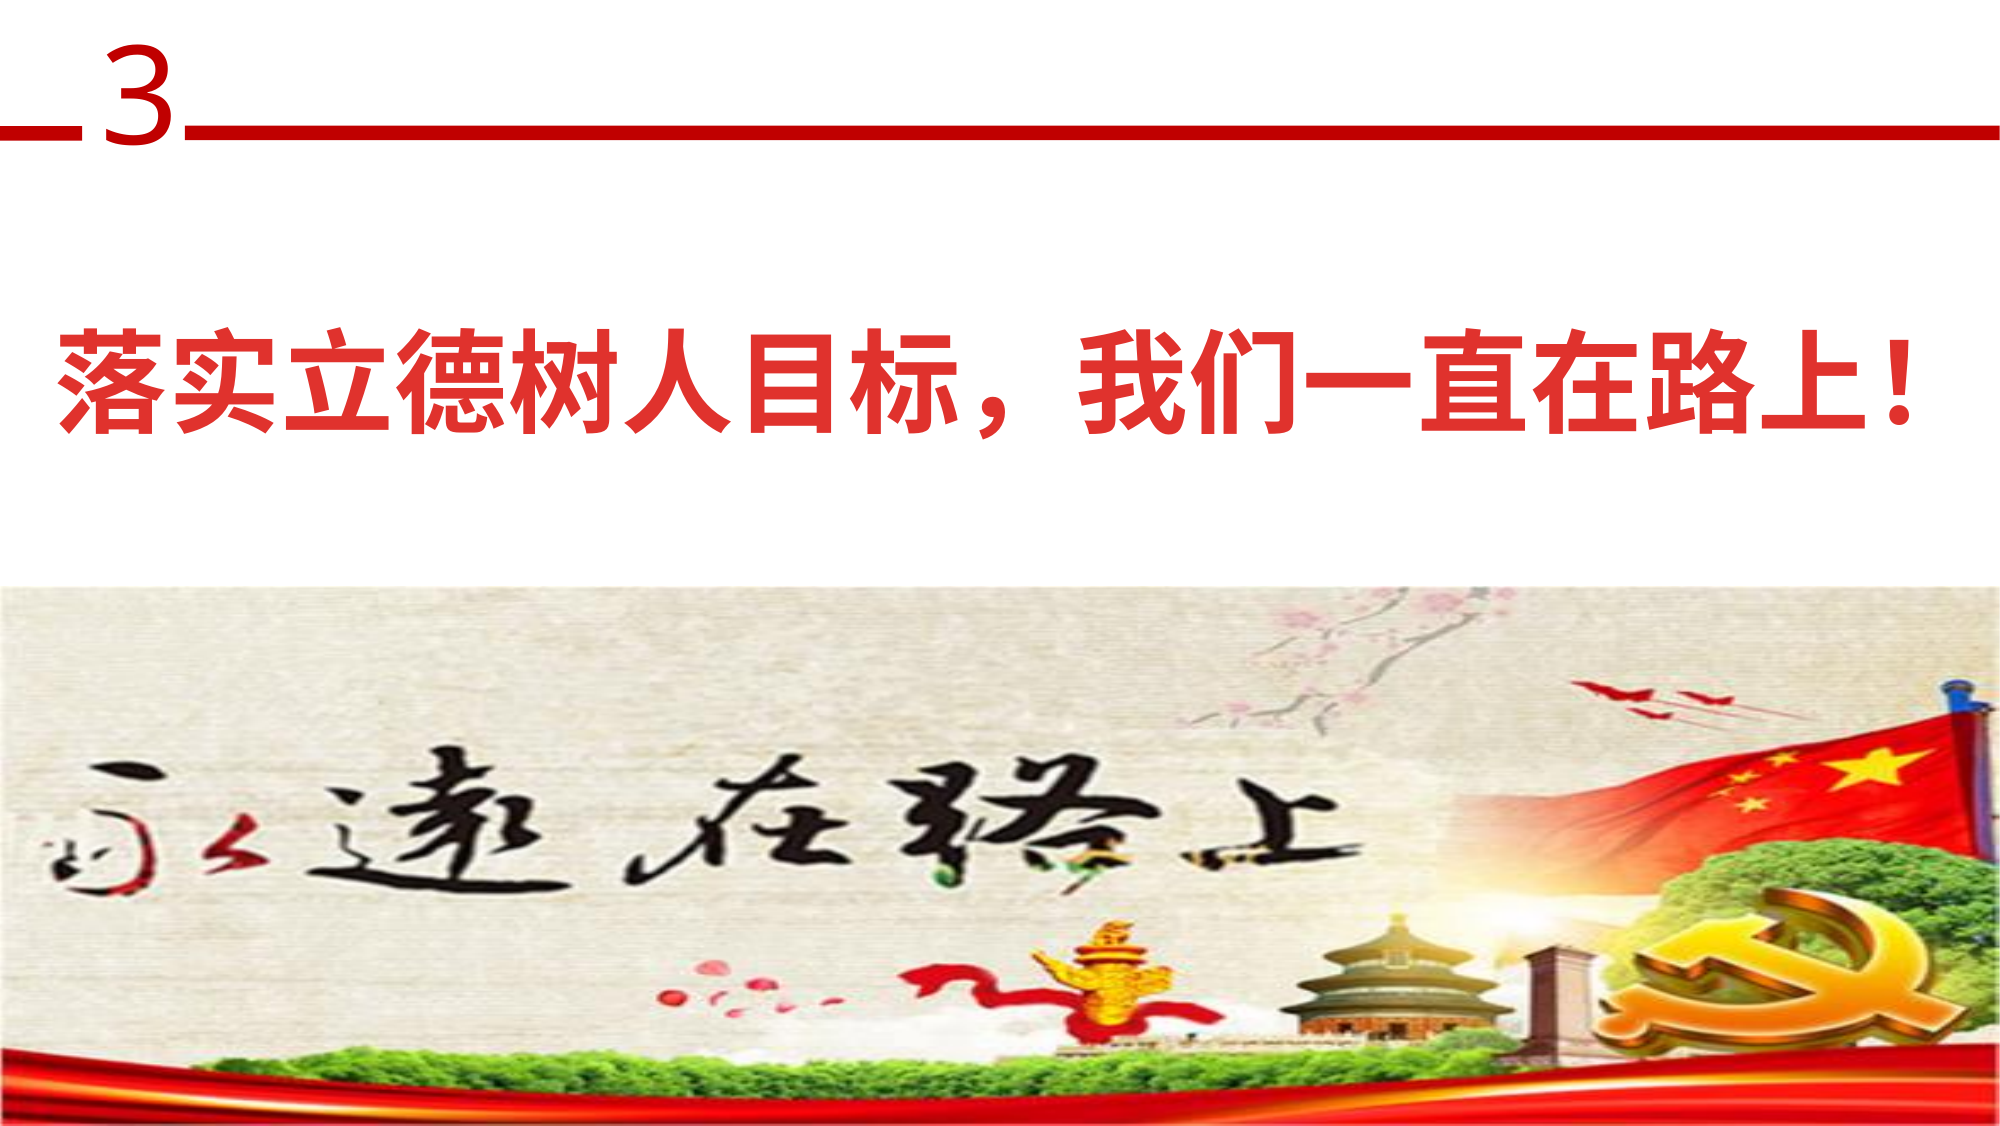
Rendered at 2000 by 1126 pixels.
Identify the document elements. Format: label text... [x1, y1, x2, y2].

picture [0, 585, 2000, 1126]
text_box 落实立德树人目标，我们一直在路上！ [38, 304, 2000, 455]
